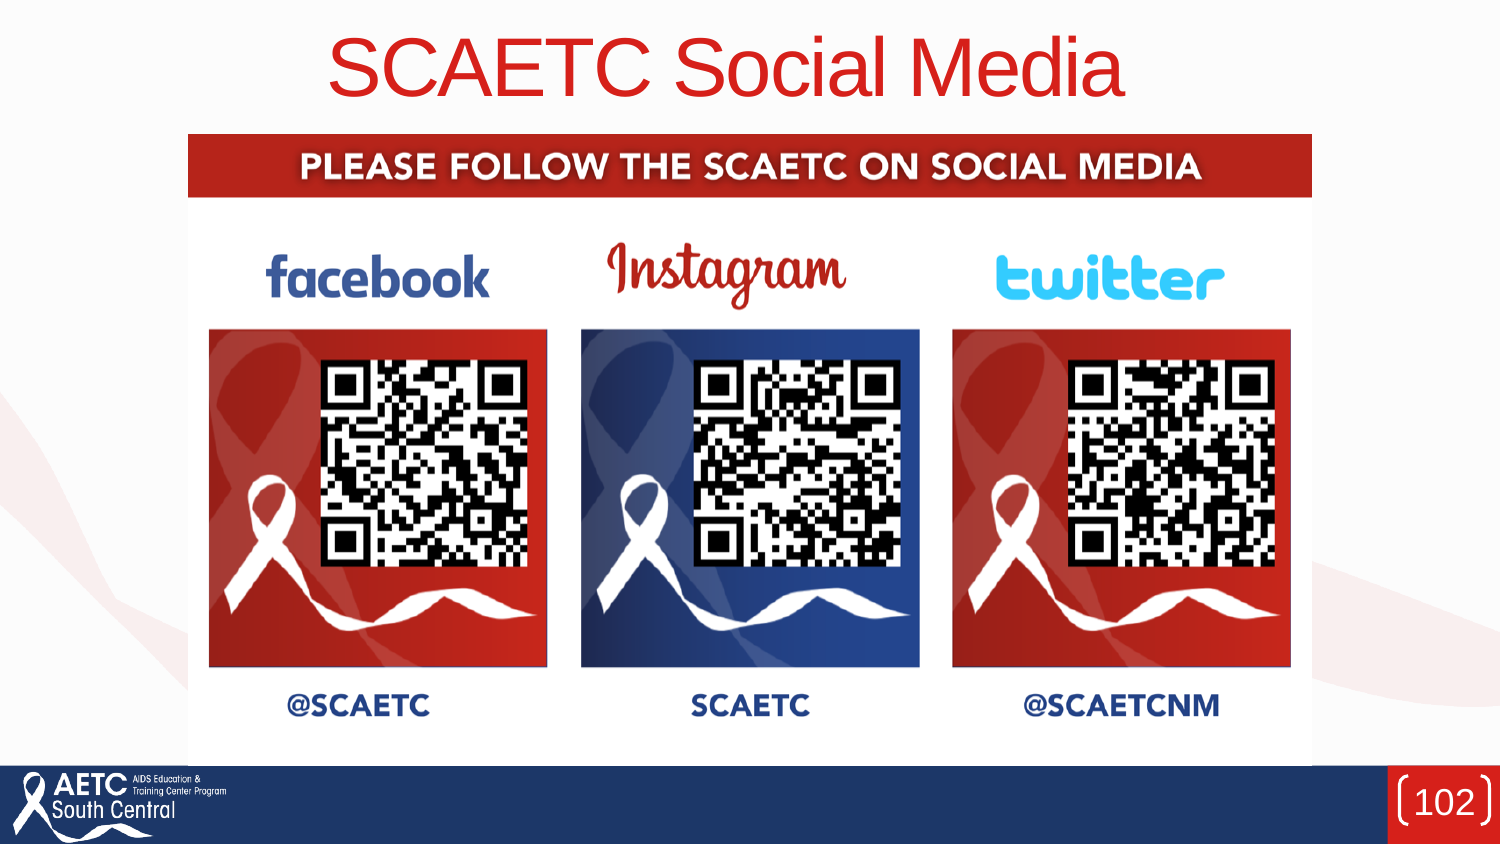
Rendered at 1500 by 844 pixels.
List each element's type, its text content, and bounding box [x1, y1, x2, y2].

picture [12, 770, 227, 844]
slide_number 102 [1397, 774, 1492, 827]
title SCAETC Social Media [75, 33, 1400, 92]
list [188, 133, 1312, 767]
